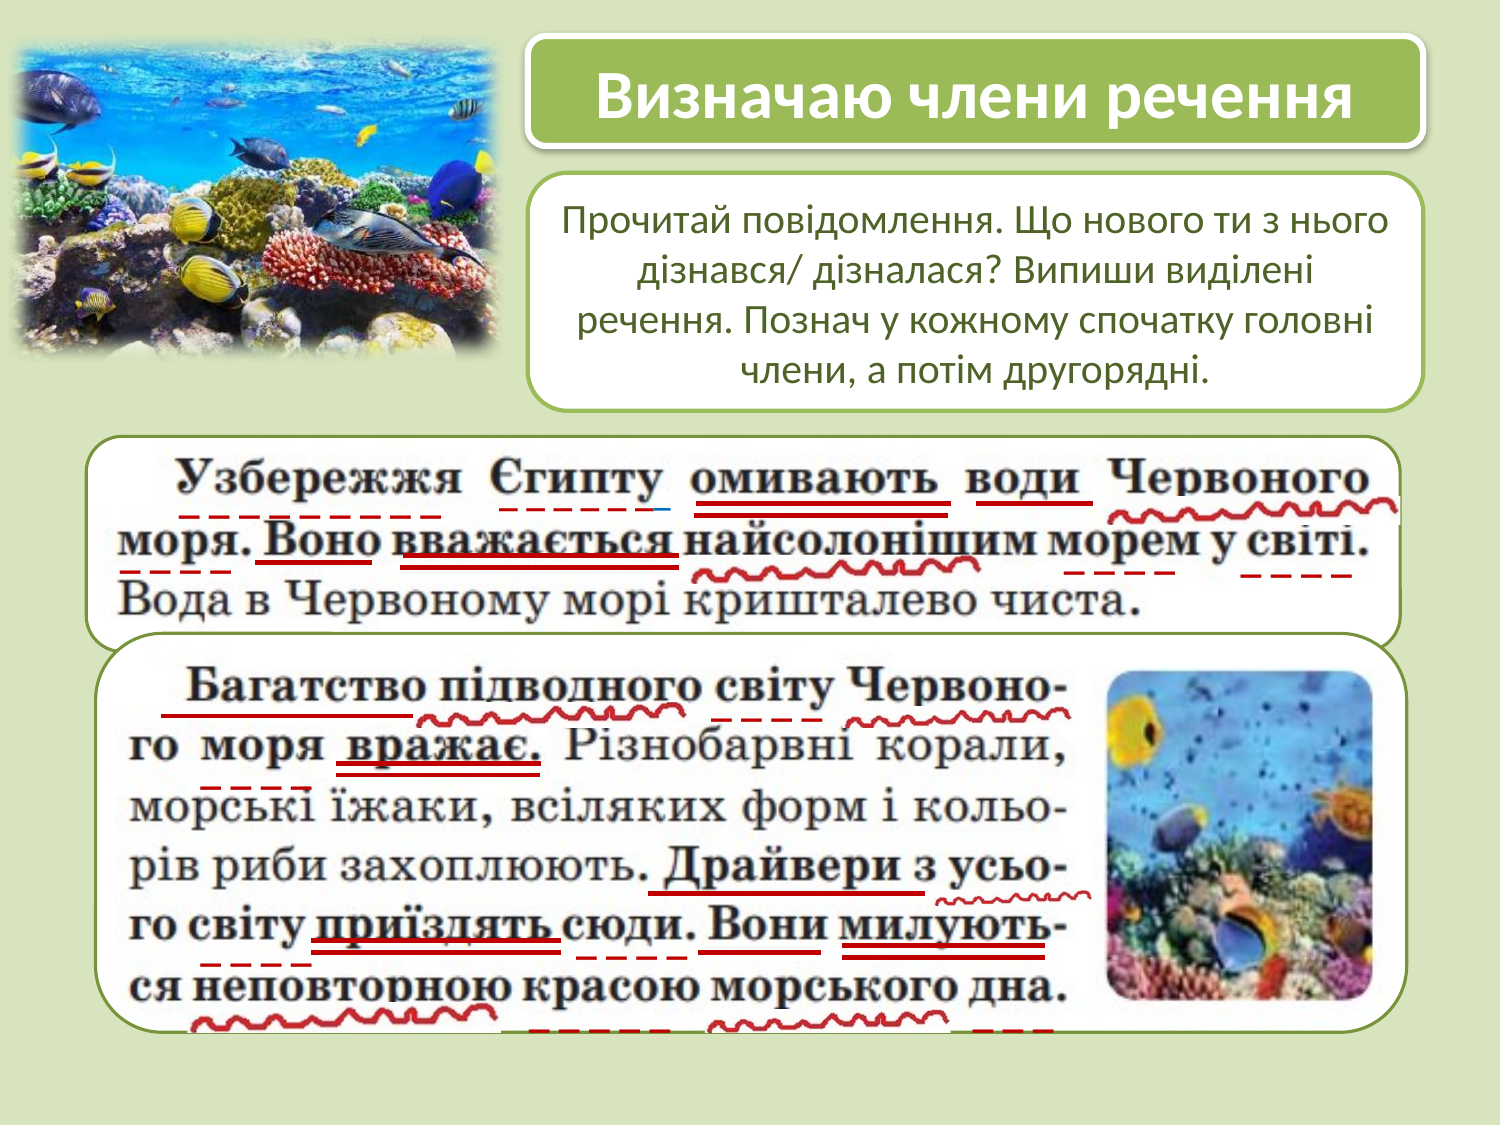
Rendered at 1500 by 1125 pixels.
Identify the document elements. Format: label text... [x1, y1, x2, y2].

text_box Визначаю члени речення [524, 32, 1427, 150]
picture [85, 436, 1407, 1033]
text_box Прочитай повідомлення. Що нового ти з нього дізнався/ дізналася? Випиши виділені речення. Познач у кожному спочатку головні члени, а потім другорядні. [525, 170, 1426, 413]
picture [5, 32, 506, 364]
